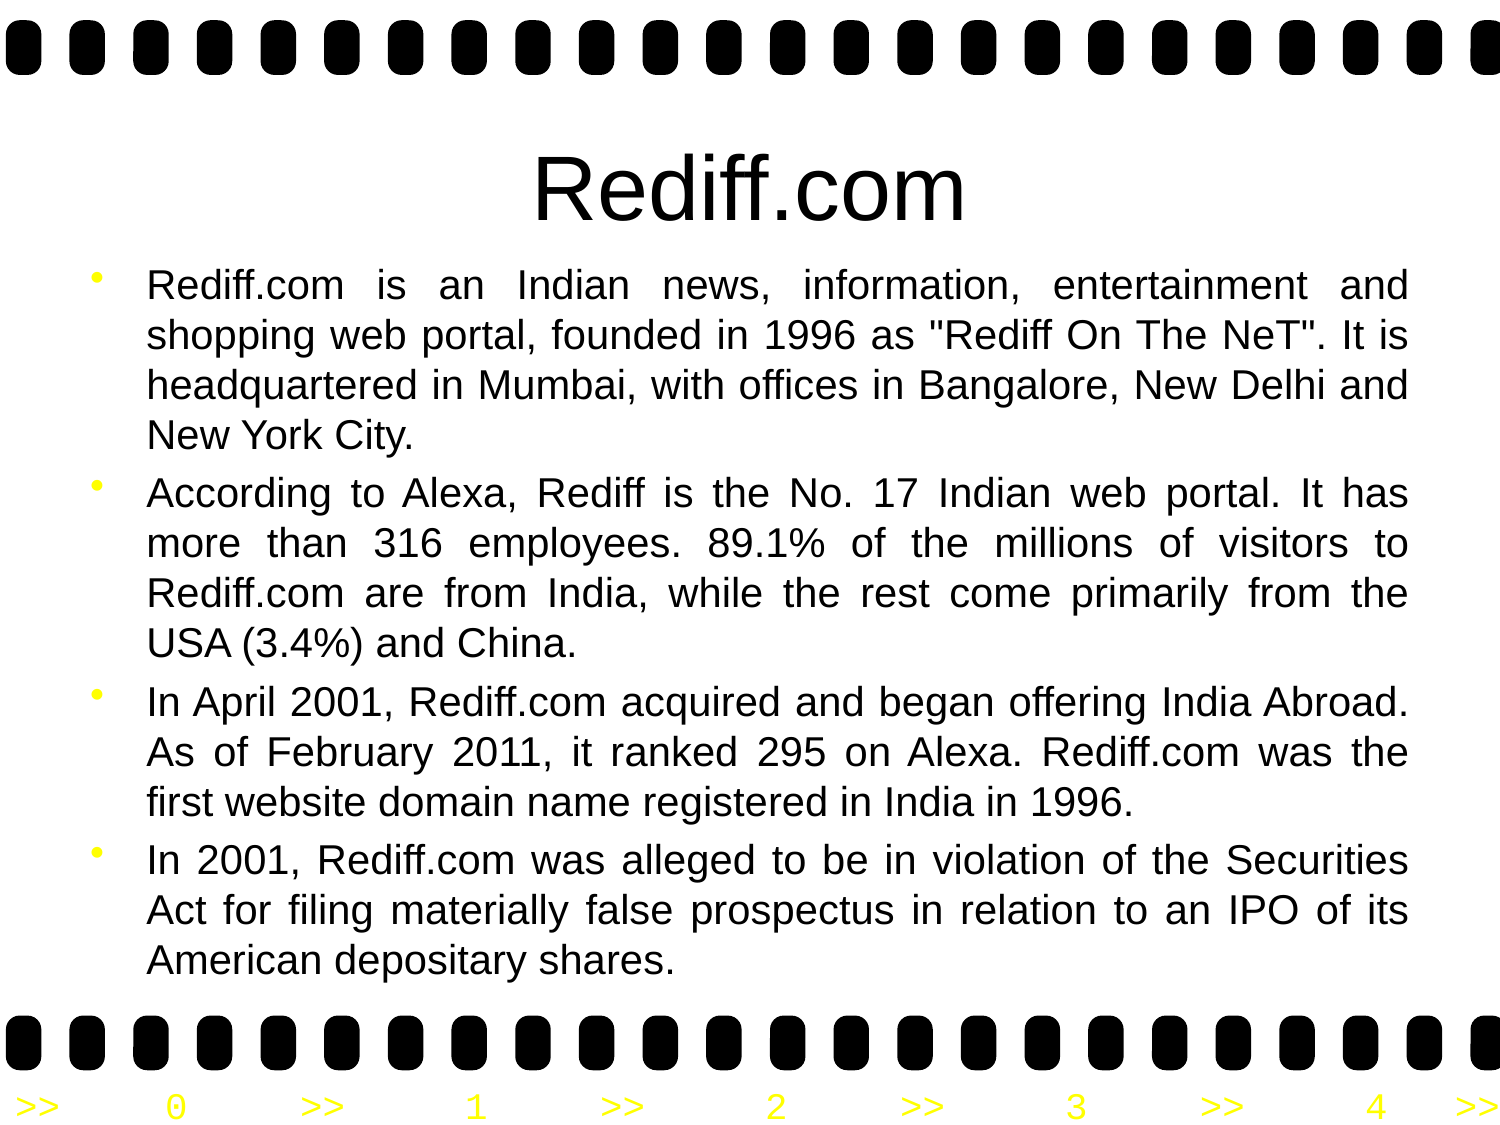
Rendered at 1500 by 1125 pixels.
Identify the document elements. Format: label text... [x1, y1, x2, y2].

list Rediff.com is an Indian news, information, entertainment and shopping web portal, founded in 1996 as "Rediff On The NeT". It is headquartered in Mumbai, with offices in Bangalore, New Delhi and New York City. According to Alexa, Rediff is the No. 17 Indian web portal. It has more than 316 employees. 89.1% of the millions of visitors to Rediff.com are from India, while the rest come primarily from the USA (3.4%) and China. In April 2001, Rediff.com acquired and began offering India Abroad. As of February 2011, it ranked 295 on Alexa. Rediff.com was the first website domain name registered in India in 1996. In 2001, Rediff.com was alleged to be in violation of the Securities Act for filing materially false prospectus in relation to an IPO of its American depositary shares. [75, 249, 1425, 1005]
title Rediff.com [75, 90, 1425, 249]
